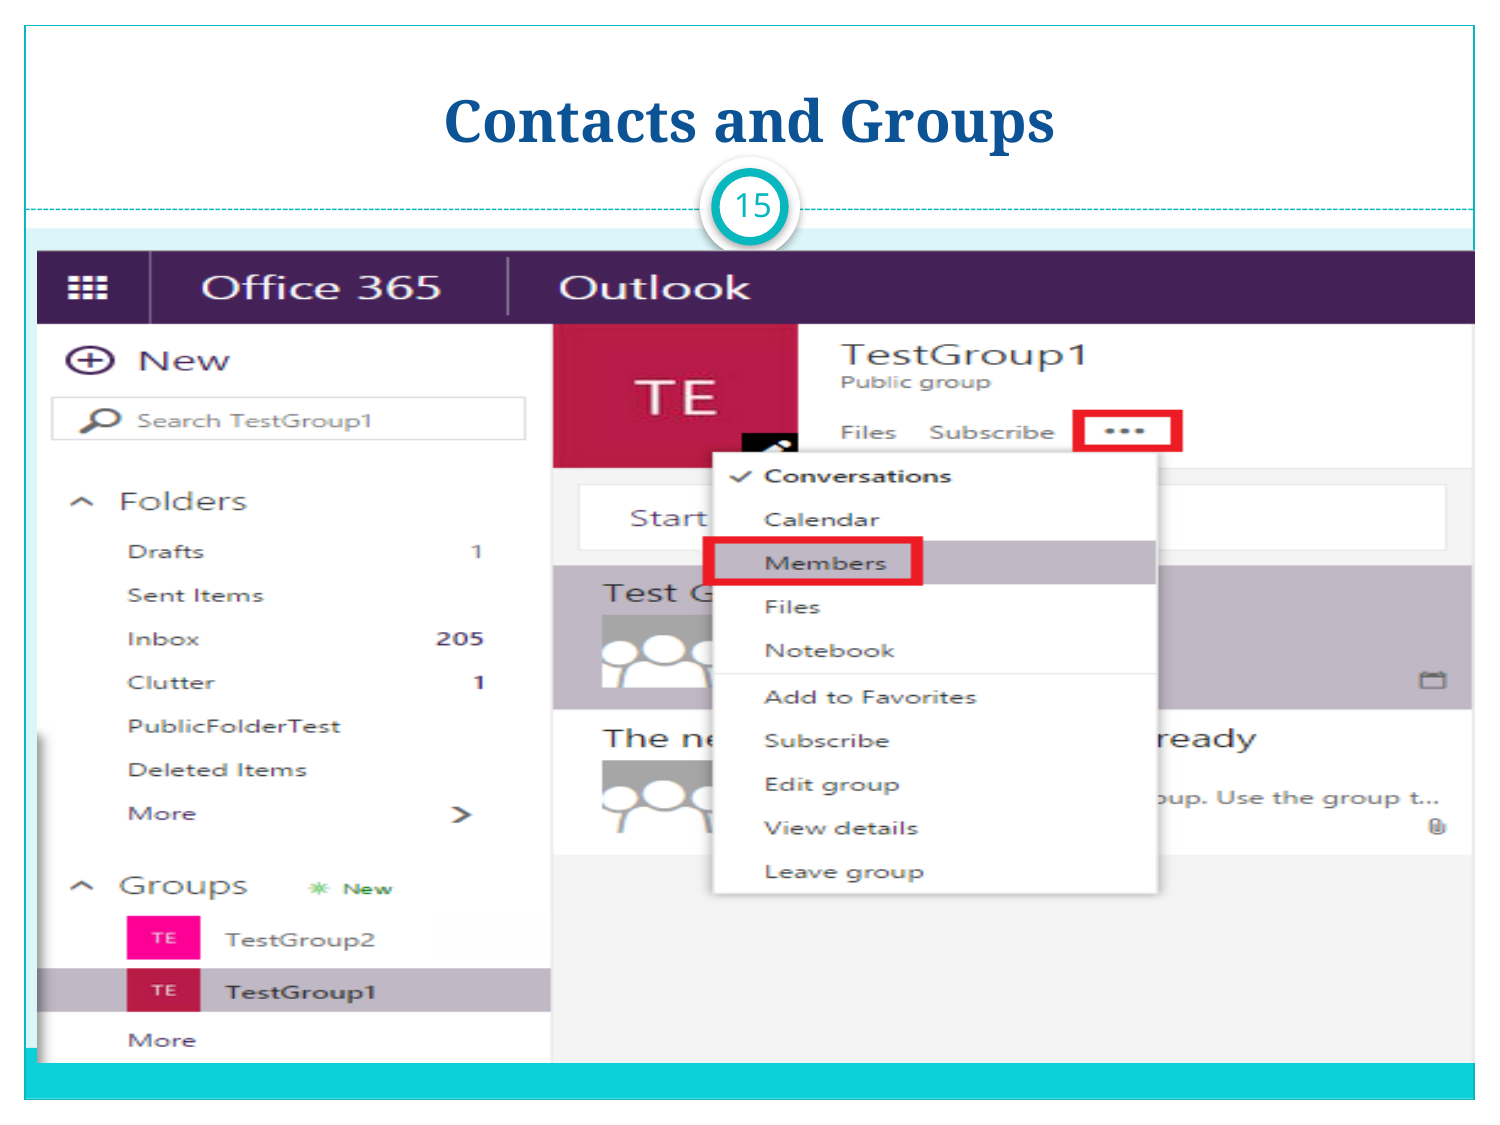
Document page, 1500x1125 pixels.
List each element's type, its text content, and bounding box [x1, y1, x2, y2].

title Contacts and Groups [49, 37, 1450, 162]
slide_number 15 [715, 168, 791, 241]
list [37, 250, 1476, 1063]
